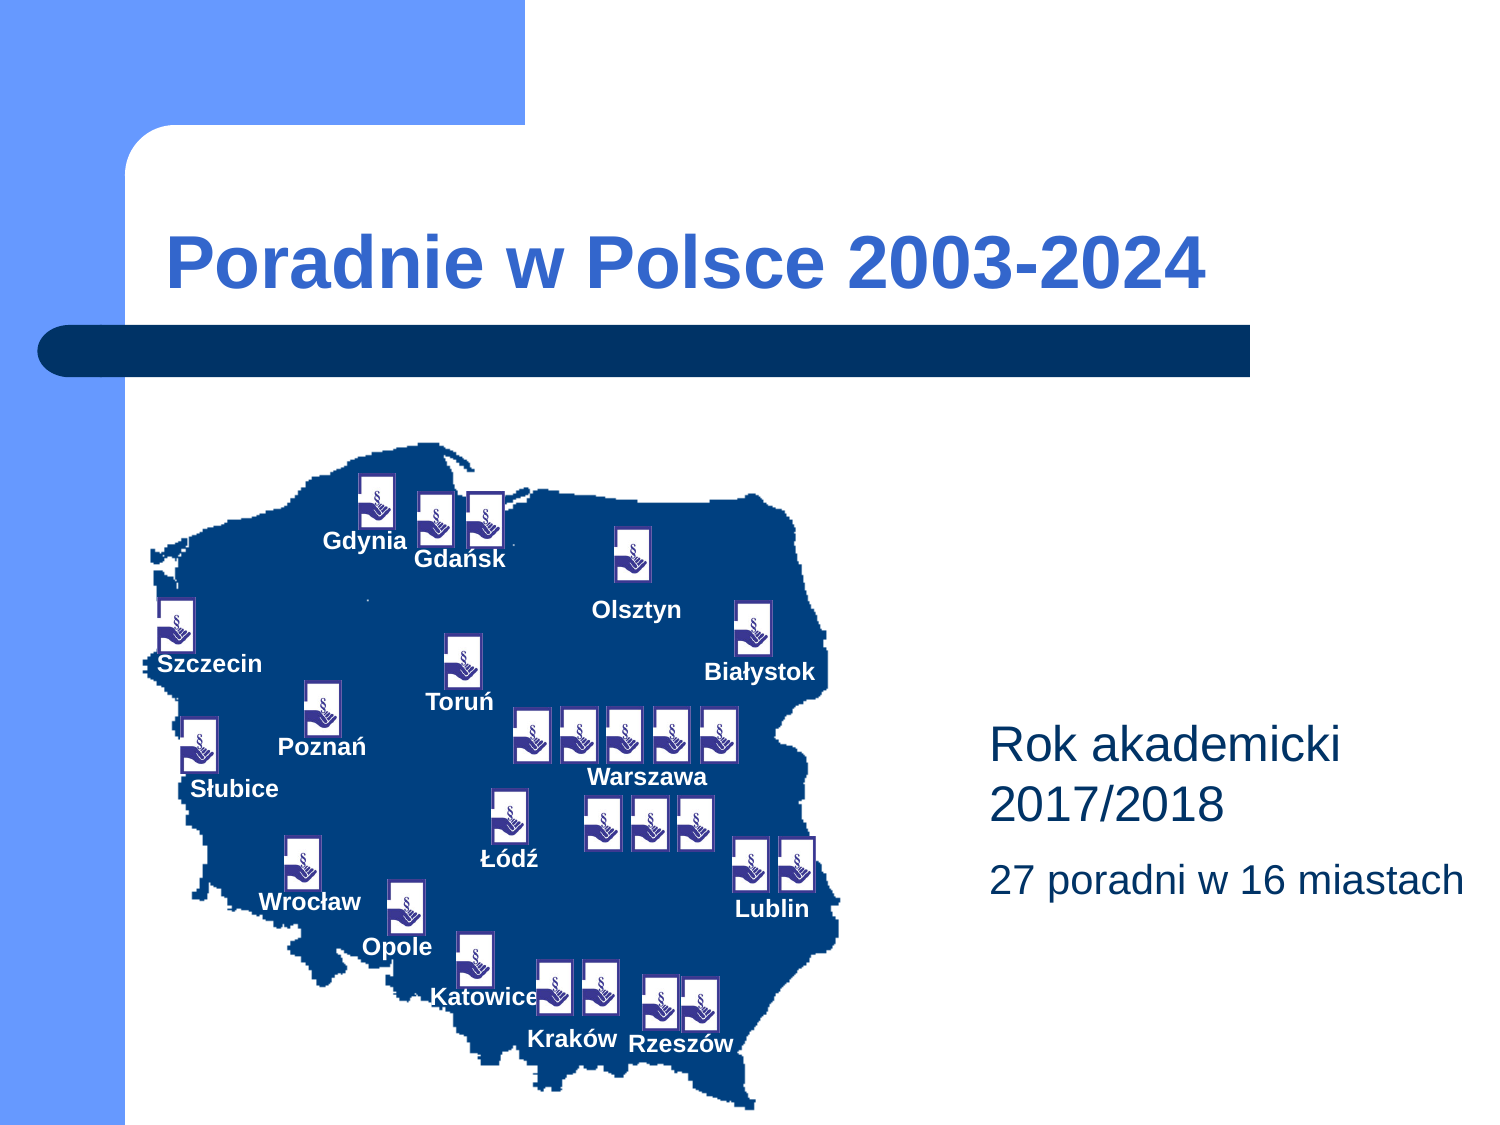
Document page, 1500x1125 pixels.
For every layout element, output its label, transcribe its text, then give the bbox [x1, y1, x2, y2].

text_box Rok akademicki 2017/2018 27 poradni w 16 miastach [974, 704, 1500, 910]
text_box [121, 439, 860, 1118]
picture [513, 706, 552, 764]
text_box Poradnie w Polsce 2003-2024 [150, 125, 1463, 313]
picture [357, 473, 396, 530]
